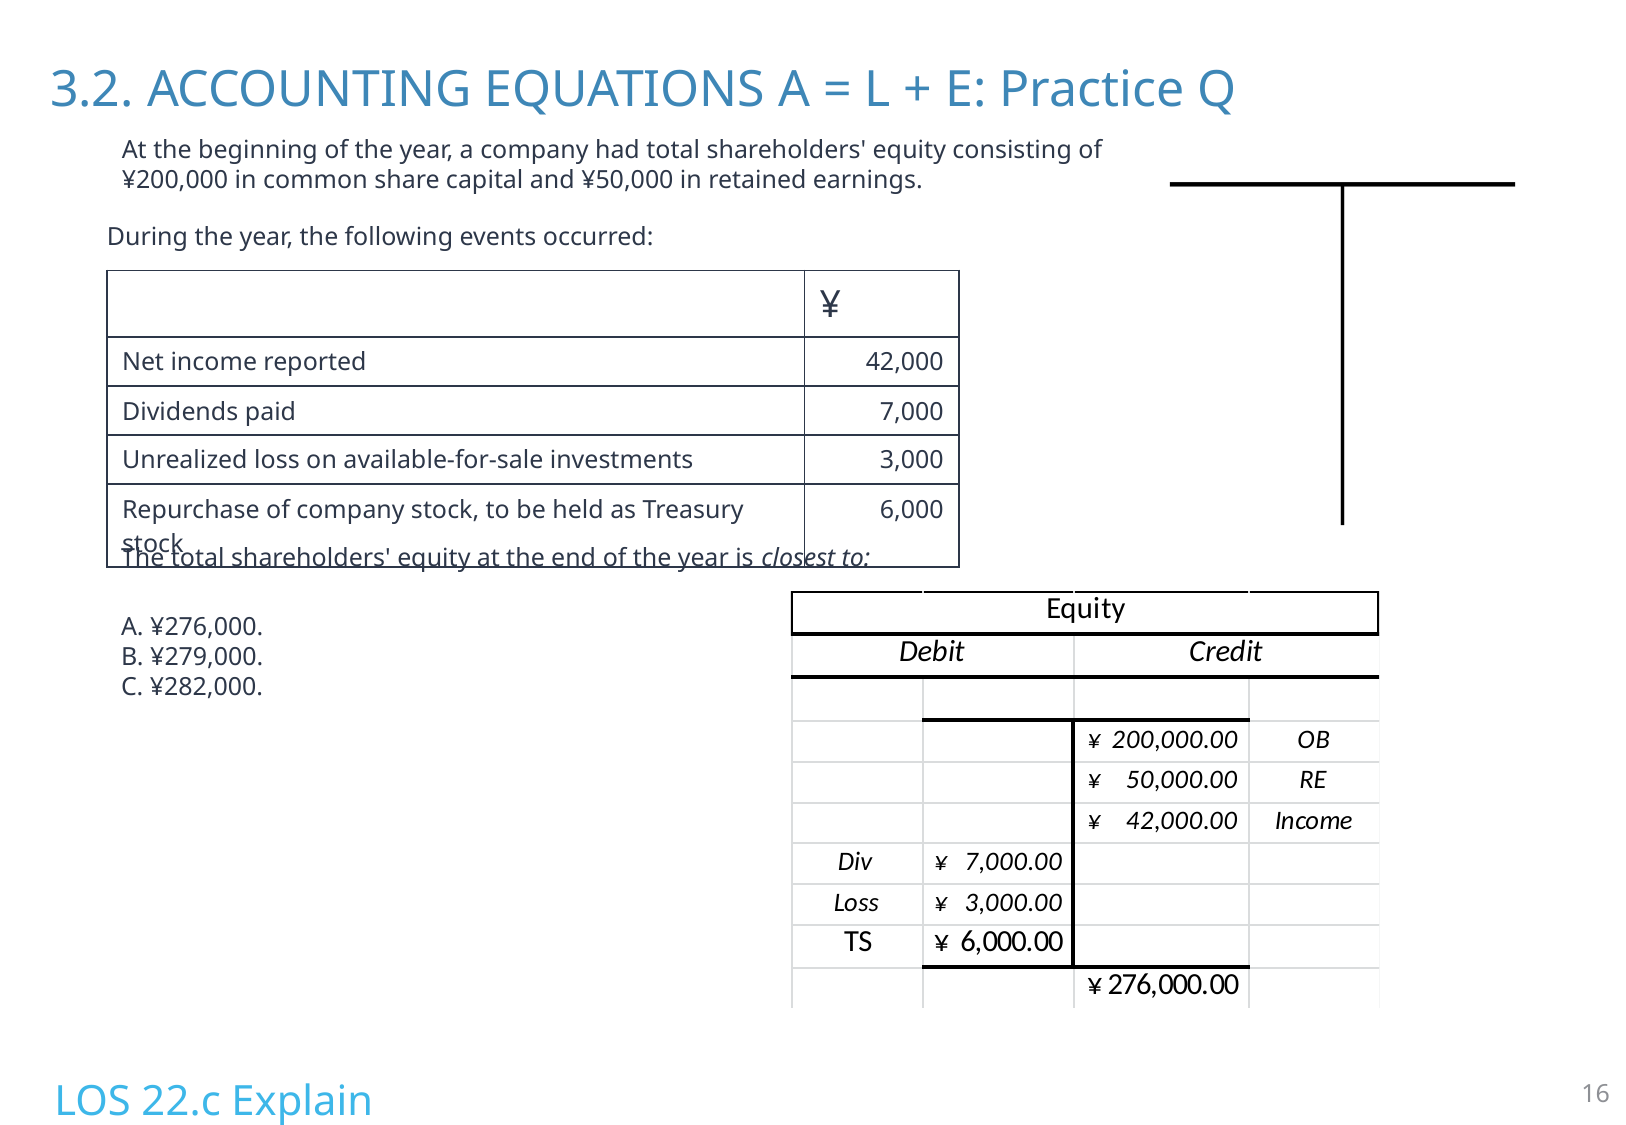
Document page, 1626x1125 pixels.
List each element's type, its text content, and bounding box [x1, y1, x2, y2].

table_cell Dividends paid [108, 387, 804, 434]
picture [790, 591, 1382, 1011]
table_header ¥ [805, 271, 958, 336]
table_cell Net income reported [108, 338, 804, 385]
text_box LOS 22.c Explain [39, 1066, 759, 1125]
table_header [108, 271, 804, 336]
text_box The total shareholders' equity at the end of the year is closest to: [106, 533, 919, 579]
table_cell 6,000 [805, 485, 958, 566]
table_cell Unrealized loss on available-for-sale investments [108, 436, 804, 483]
table_cell Repurchase of company stock, to be held as Treasury stock [108, 485, 804, 533]
text_box A. ¥276,000. B. ¥279,000. C. ¥282,000. [106, 602, 294, 708]
title 3.2. ACCOUNTING EQUATIONS A = L + E: Practice Q [49, 64, 1576, 115]
table_cell 7,000 [805, 387, 958, 434]
text_box At the beginning of the year, a company had total shareholders' equity consisting of ¥200,000 in common share capital and ¥50,000 in retained earnings. [107, 126, 1160, 202]
picture [1143, 154, 1559, 551]
table_cell 3,000 [805, 436, 958, 483]
table_cell 42,000 [805, 338, 958, 385]
text_box During the year, the following events occurred: [92, 213, 676, 259]
